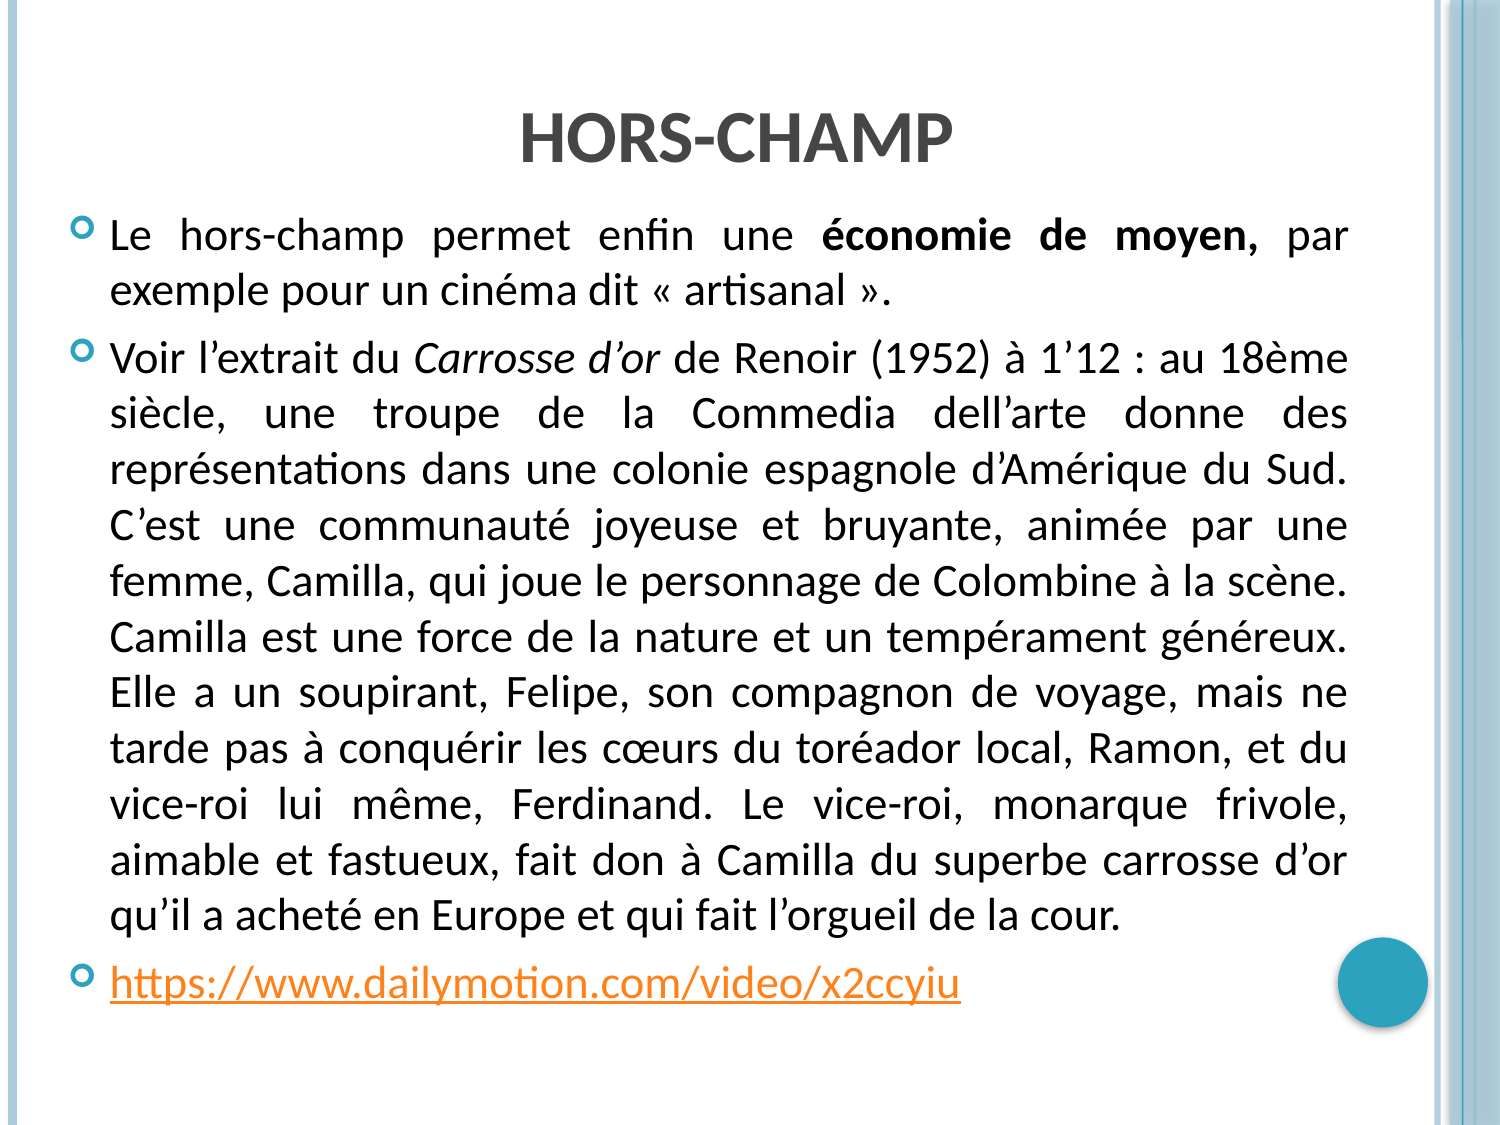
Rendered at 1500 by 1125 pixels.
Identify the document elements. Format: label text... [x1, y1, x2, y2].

list Le hors-champ permet enfin une économie de moyen, par exemple pour un cinéma dit « artisanal ». Voir l’extrait du Carrosse d’or de Renoir (1952) à 1’12 : au 18ème siècle, une troupe de la Commedia dell’arte donne des représentations dans une colonie espagnole d’Amérique du Sud. C’est une communauté joyeuse et bruyante, animée par une femme, Camilla, qui joue le personnage de Colombine à la scène. Camilla est une force de la nature et un tempérament généreux. Elle a un soupirant, Felipe, son compagnon de voyage, mais ne tarde pas à conquérir les cœurs du toréador local, Ramon, et du vice-roi lui même, Ferdinand. Le vice-roi, monarque frivole, aimable et fastueux, fait don à Camilla du superbe carrosse d’or qu’il a acheté en Europe et qui fait l’orgueil de la cour. https://www.dailymotion.com/video/x2ccyiu [53, 196, 1365, 1062]
title HORS-CHAMP [75, 45, 1400, 185]
